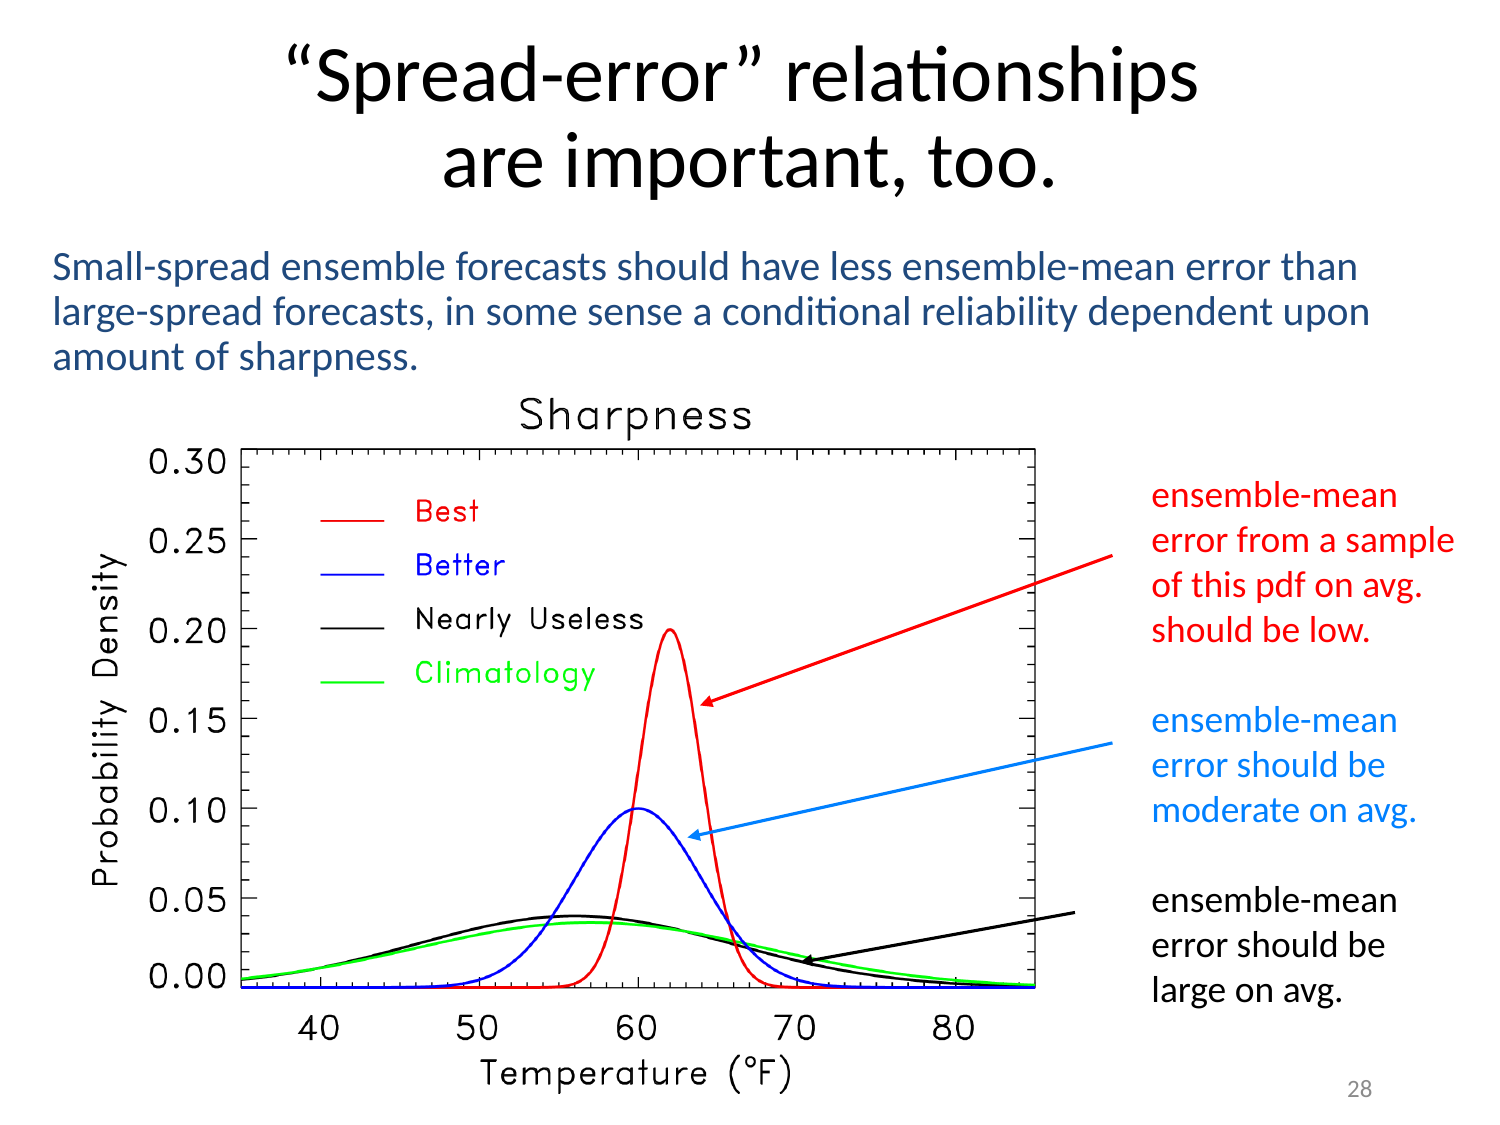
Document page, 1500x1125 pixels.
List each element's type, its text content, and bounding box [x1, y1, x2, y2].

picture [24, 380, 1101, 1125]
slide_number 28 [1104, 1050, 1388, 1125]
text_box ensemble-mean error from a sample of this pdf on avg. should be low. ensemble-mean error should be moderate on avg. ensemble-mean error should be large on avg. [1136, 462, 1471, 1018]
text_box Small-spread ensemble forecasts should have less ensemble-mean error than large-spread forecasts, in some sense a conditional reliability dependent upon amount of sharpness. [37, 237, 1459, 388]
title “Spread-error” relationships are important, too. [37, 24, 1463, 213]
